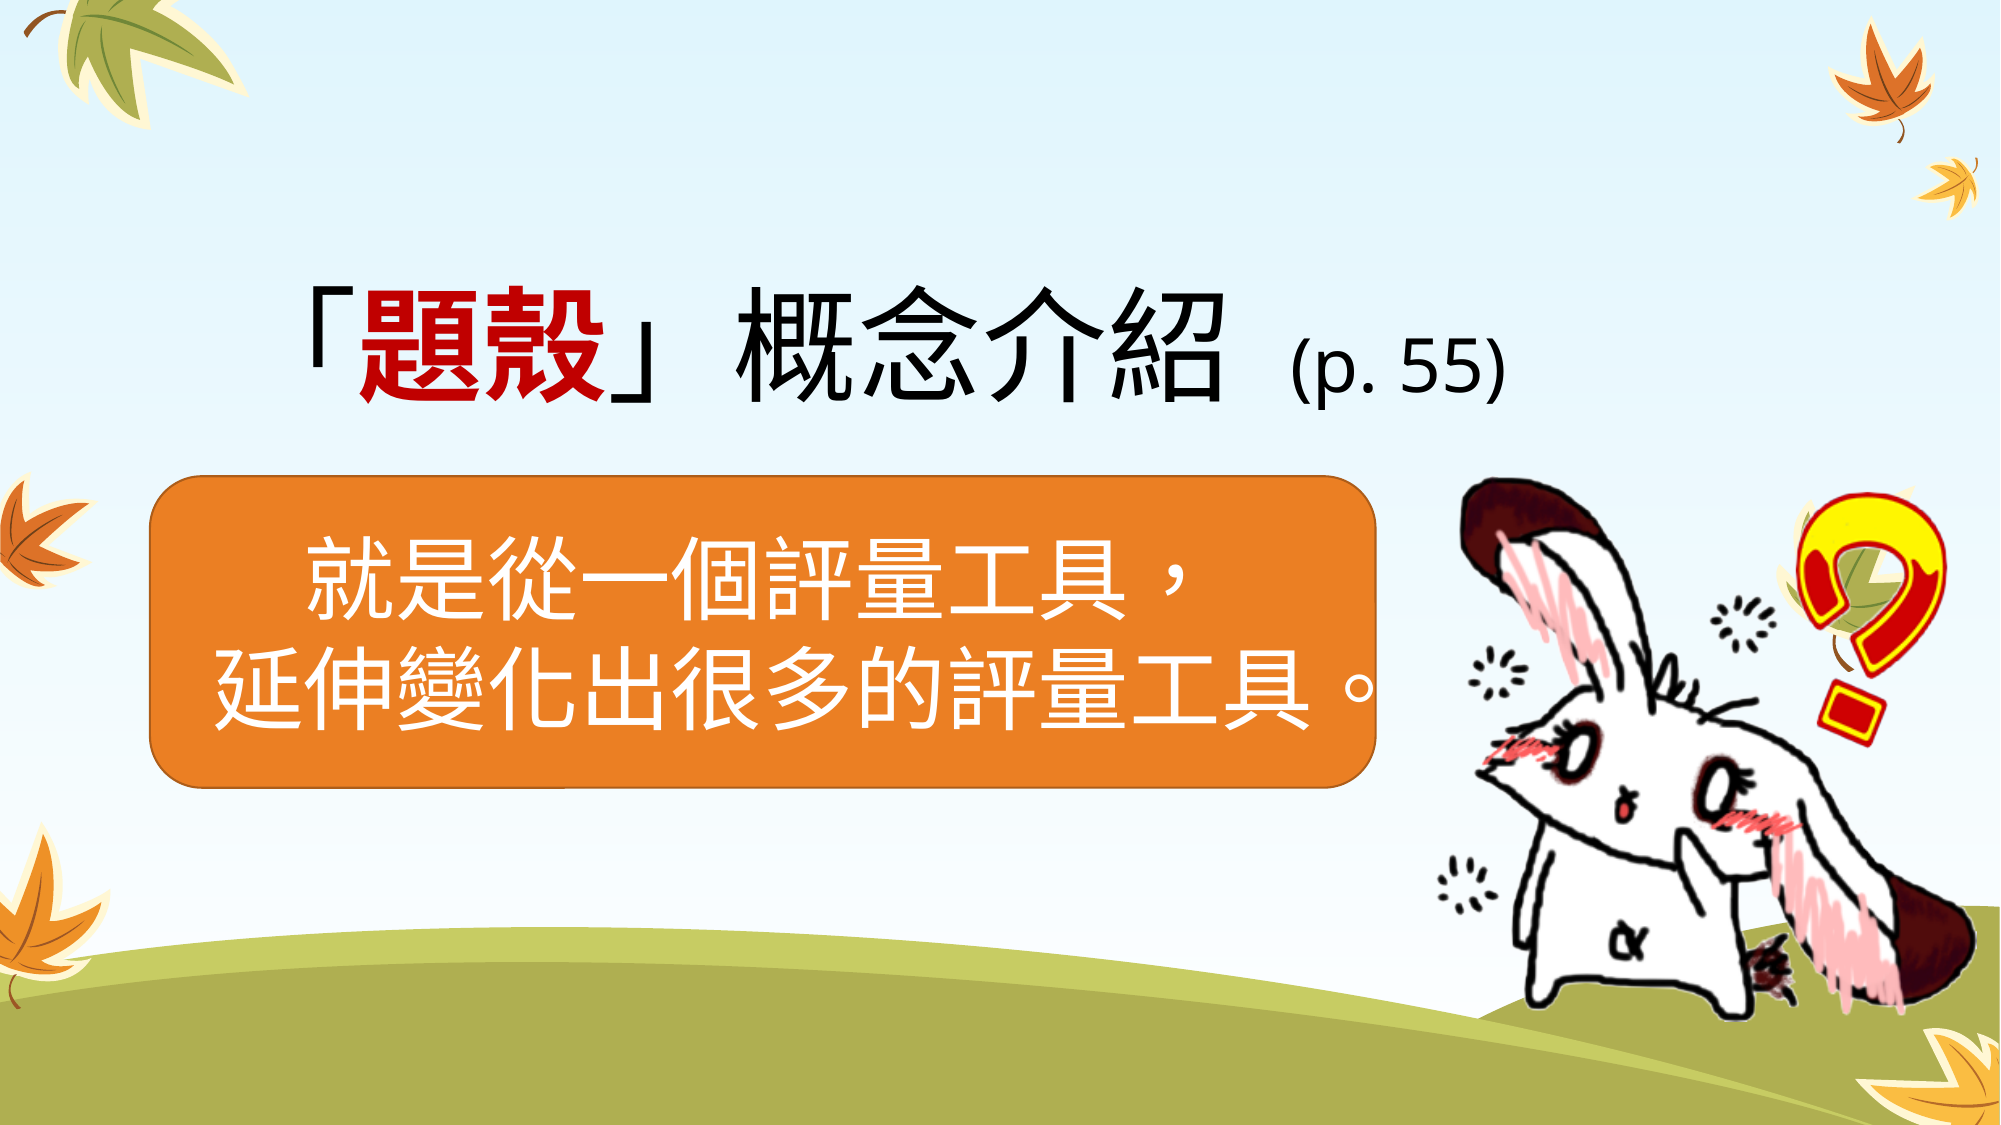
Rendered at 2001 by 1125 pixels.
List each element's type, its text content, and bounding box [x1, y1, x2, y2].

list 「題殼」概念介紹 (p. 55) [210, 260, 1652, 439]
picture [1314, 476, 1977, 1022]
text_box 就是從一個評量工具， 延伸變化出很多的評量工具。 [148, 475, 1333, 789]
